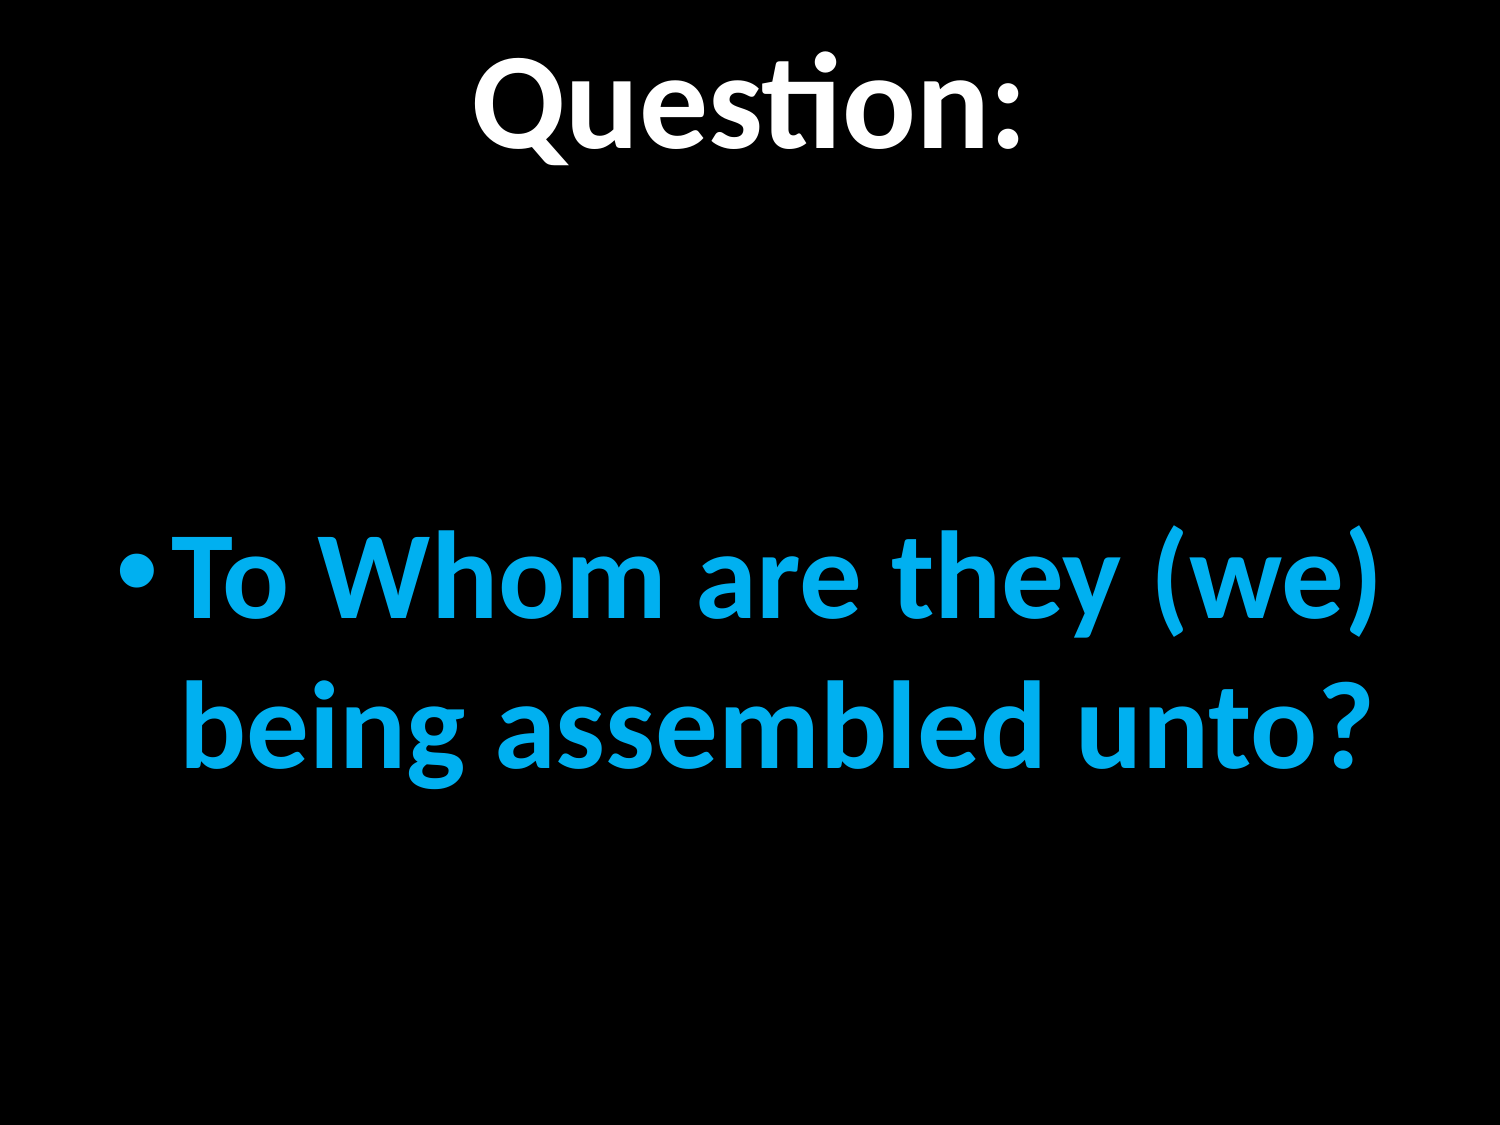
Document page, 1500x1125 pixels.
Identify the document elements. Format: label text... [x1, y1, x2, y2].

list To Whom are they (we) being assembled unto? [24, 187, 1475, 1100]
title Question: [24, 0, 1475, 187]
